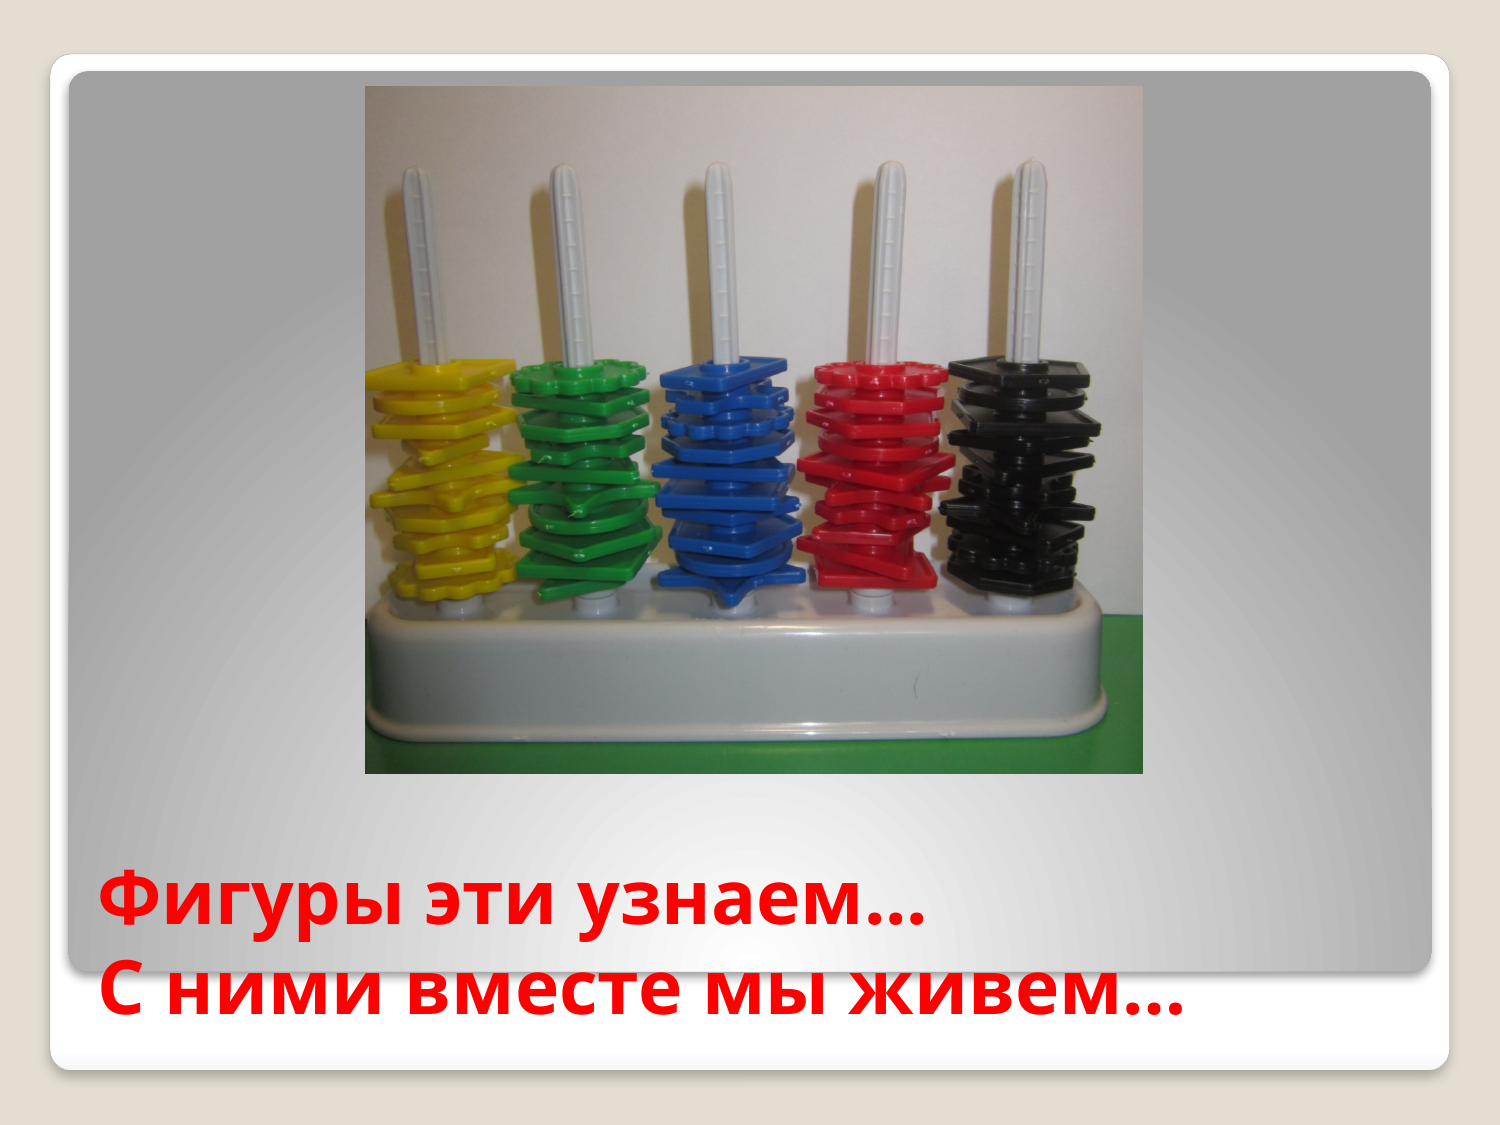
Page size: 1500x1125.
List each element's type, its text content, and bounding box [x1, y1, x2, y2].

title Фигуры эти узнаем... С ними вместе мы живем… [82, 817, 1425, 1038]
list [364, 86, 1143, 775]
